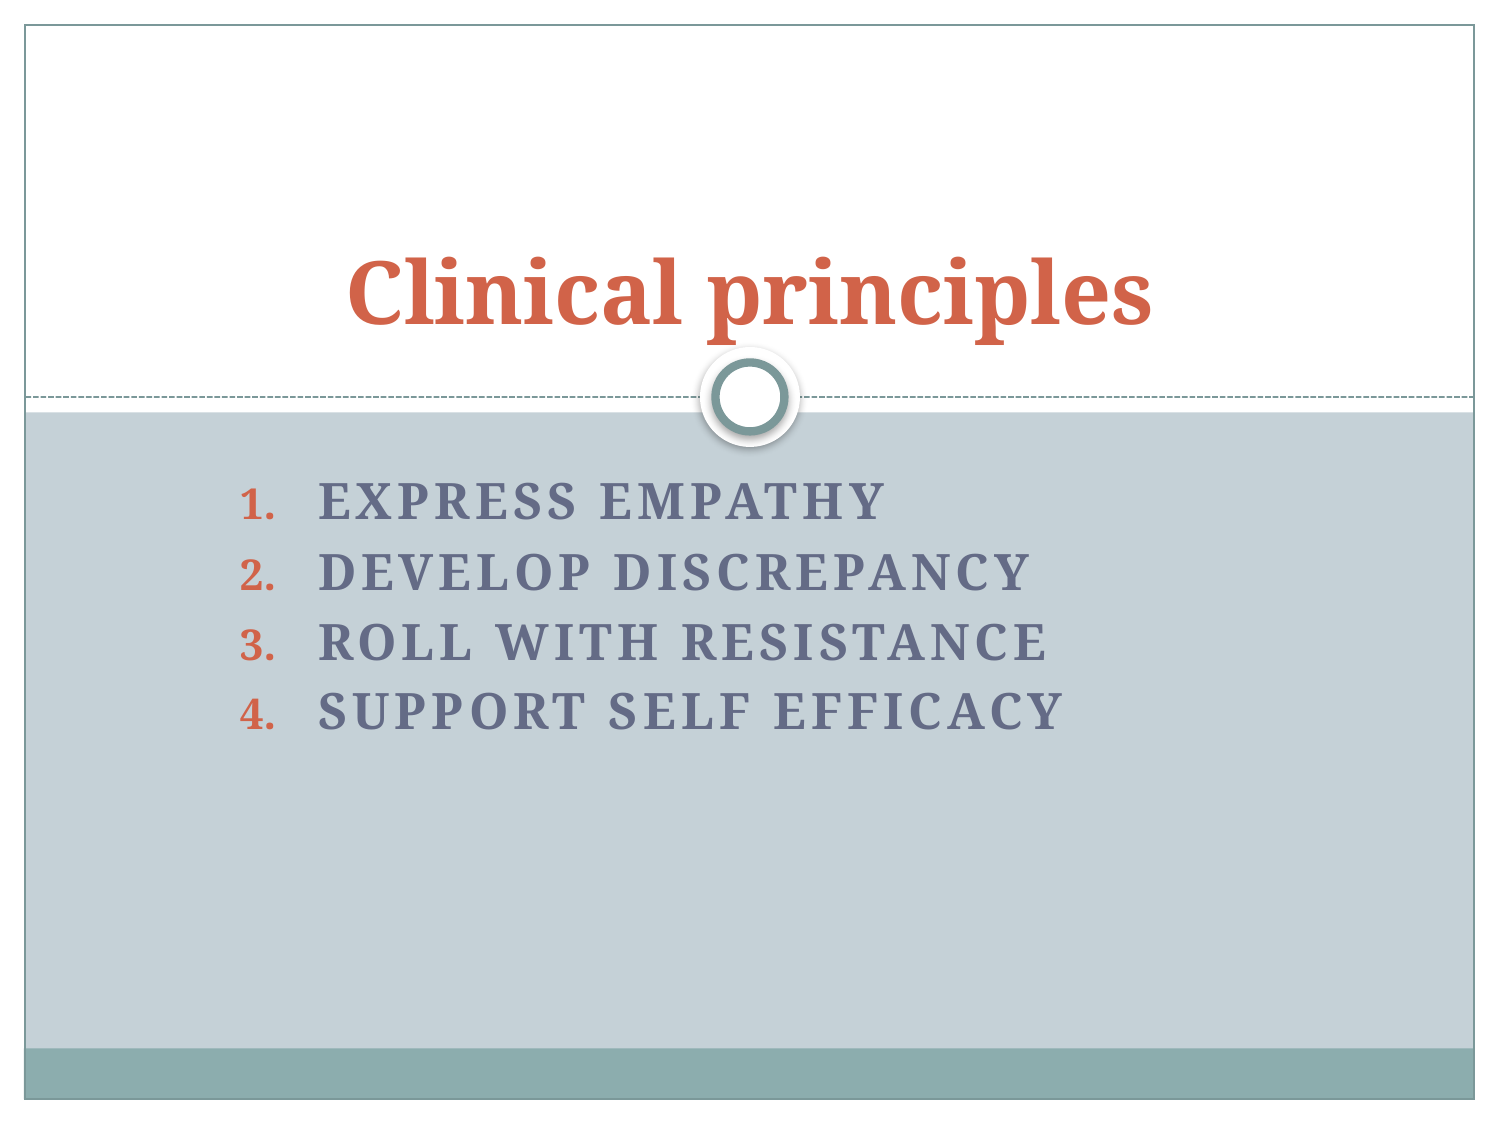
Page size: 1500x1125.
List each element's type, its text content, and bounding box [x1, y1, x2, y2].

subtitle Express empathy Develop discrepancy Roll with resistance Support self efficacy [225, 462, 1275, 750]
title Clinical principles [112, 62, 1388, 350]
